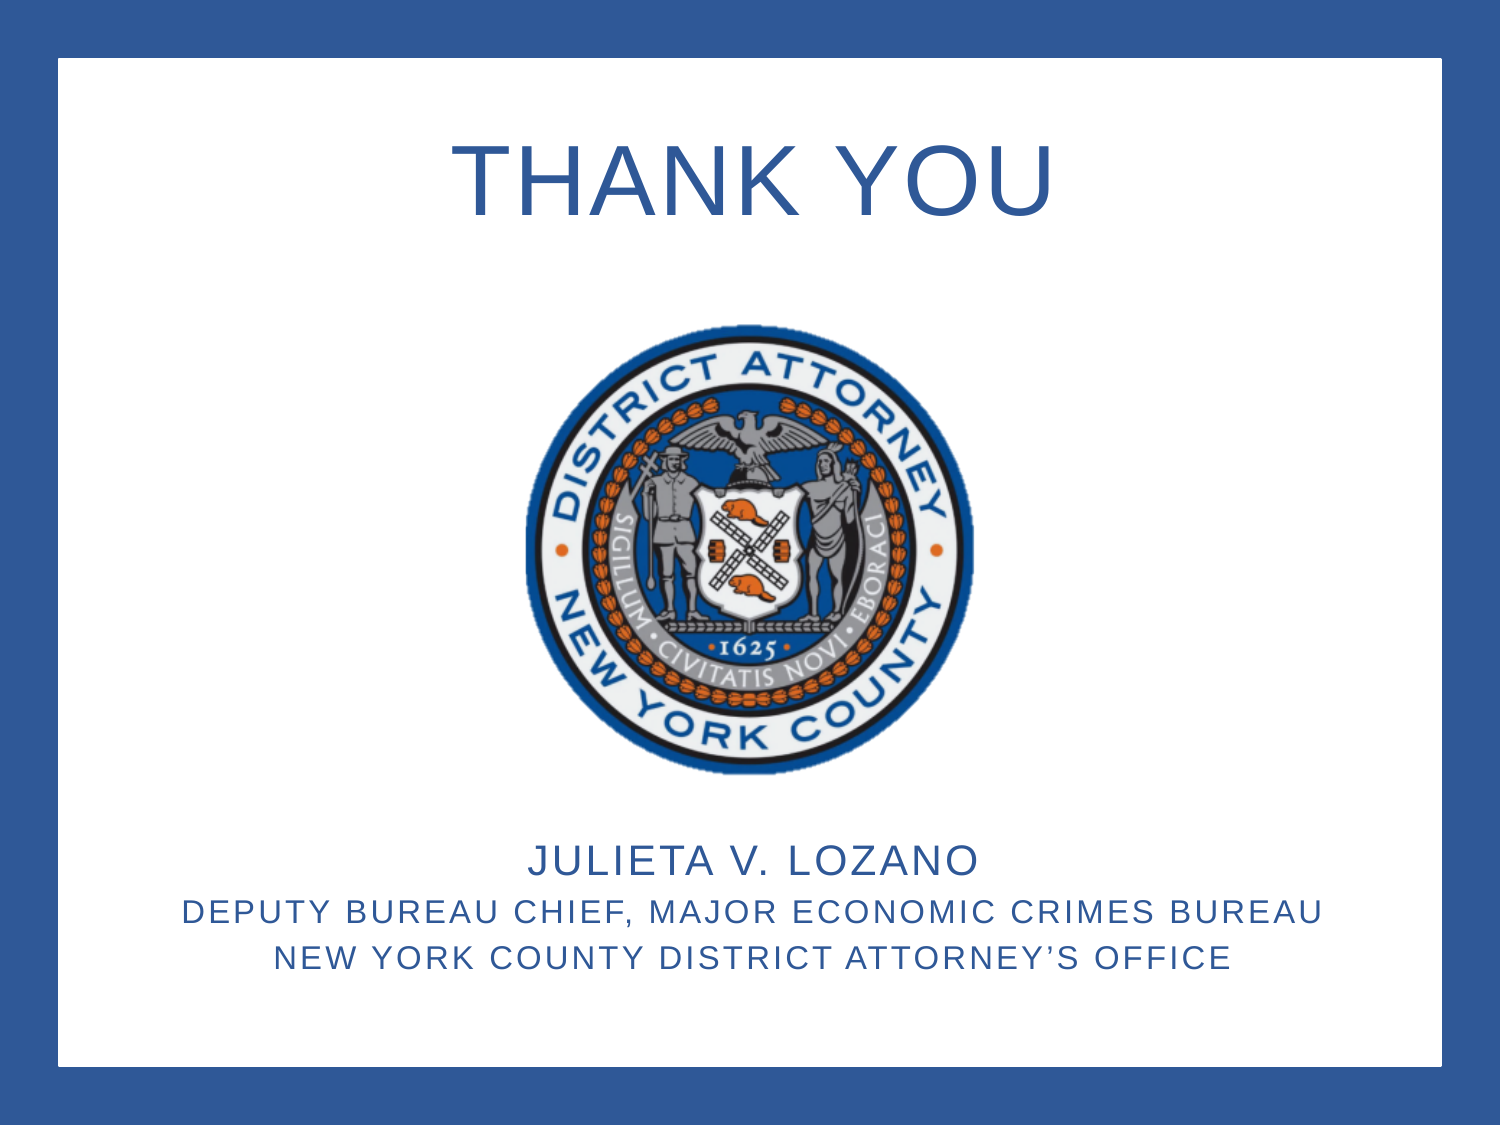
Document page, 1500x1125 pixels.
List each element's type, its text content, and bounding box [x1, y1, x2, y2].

list Julieta v. Lozano Deputy bureau Chief, major economic crimes bureau New York county district attorney’s office [156, 825, 1344, 1025]
picture [525, 324, 975, 776]
list Thank You [106, 75, 1394, 275]
